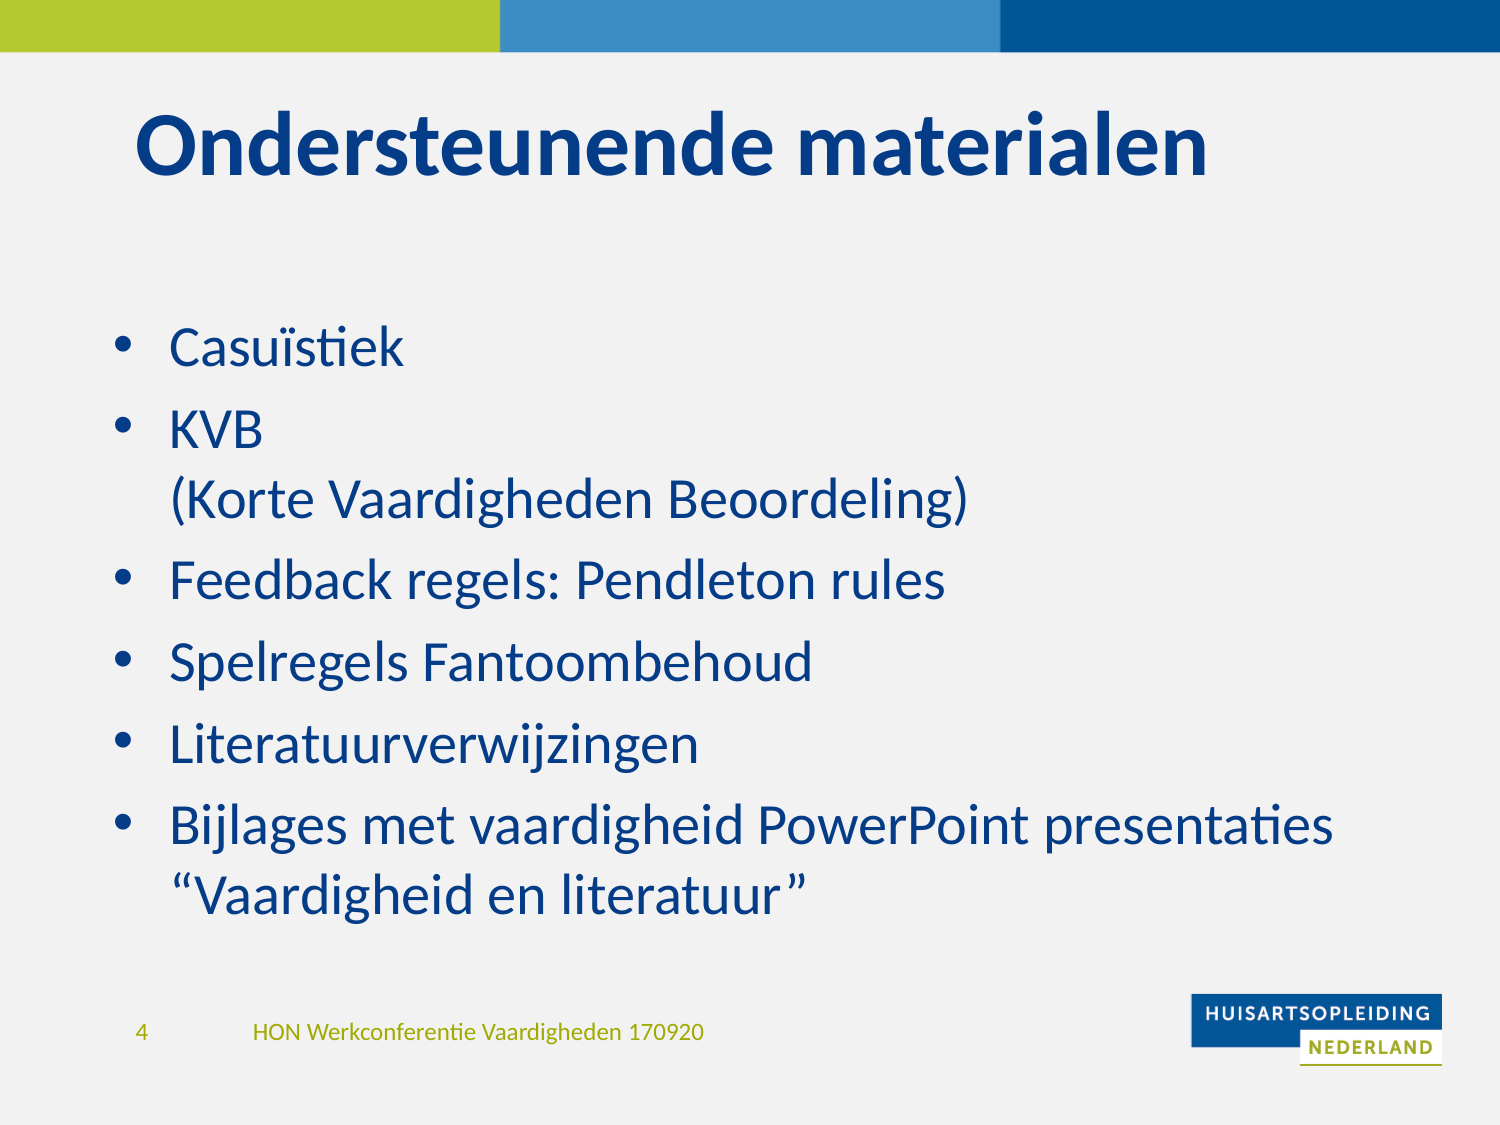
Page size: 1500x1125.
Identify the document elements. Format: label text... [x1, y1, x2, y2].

slide_number 4 [120, 1004, 210, 1057]
title Ondersteunende materialen [120, 45, 1425, 233]
footer HON Werkconferentie Vaardigheden 170920 [237, 1004, 988, 1057]
picture [0, 0, 1500, 1125]
list Casuïstiek KVB (Korte Vaardigheden Beoordeling) Feedback regels: Pendleton rules Spelregels Fantoombehoud Literatuurverwijzingen Bijlages met vaardigheid PowerPoint presentaties “Vaardigheid en literatuur” [97, 300, 1403, 1018]
